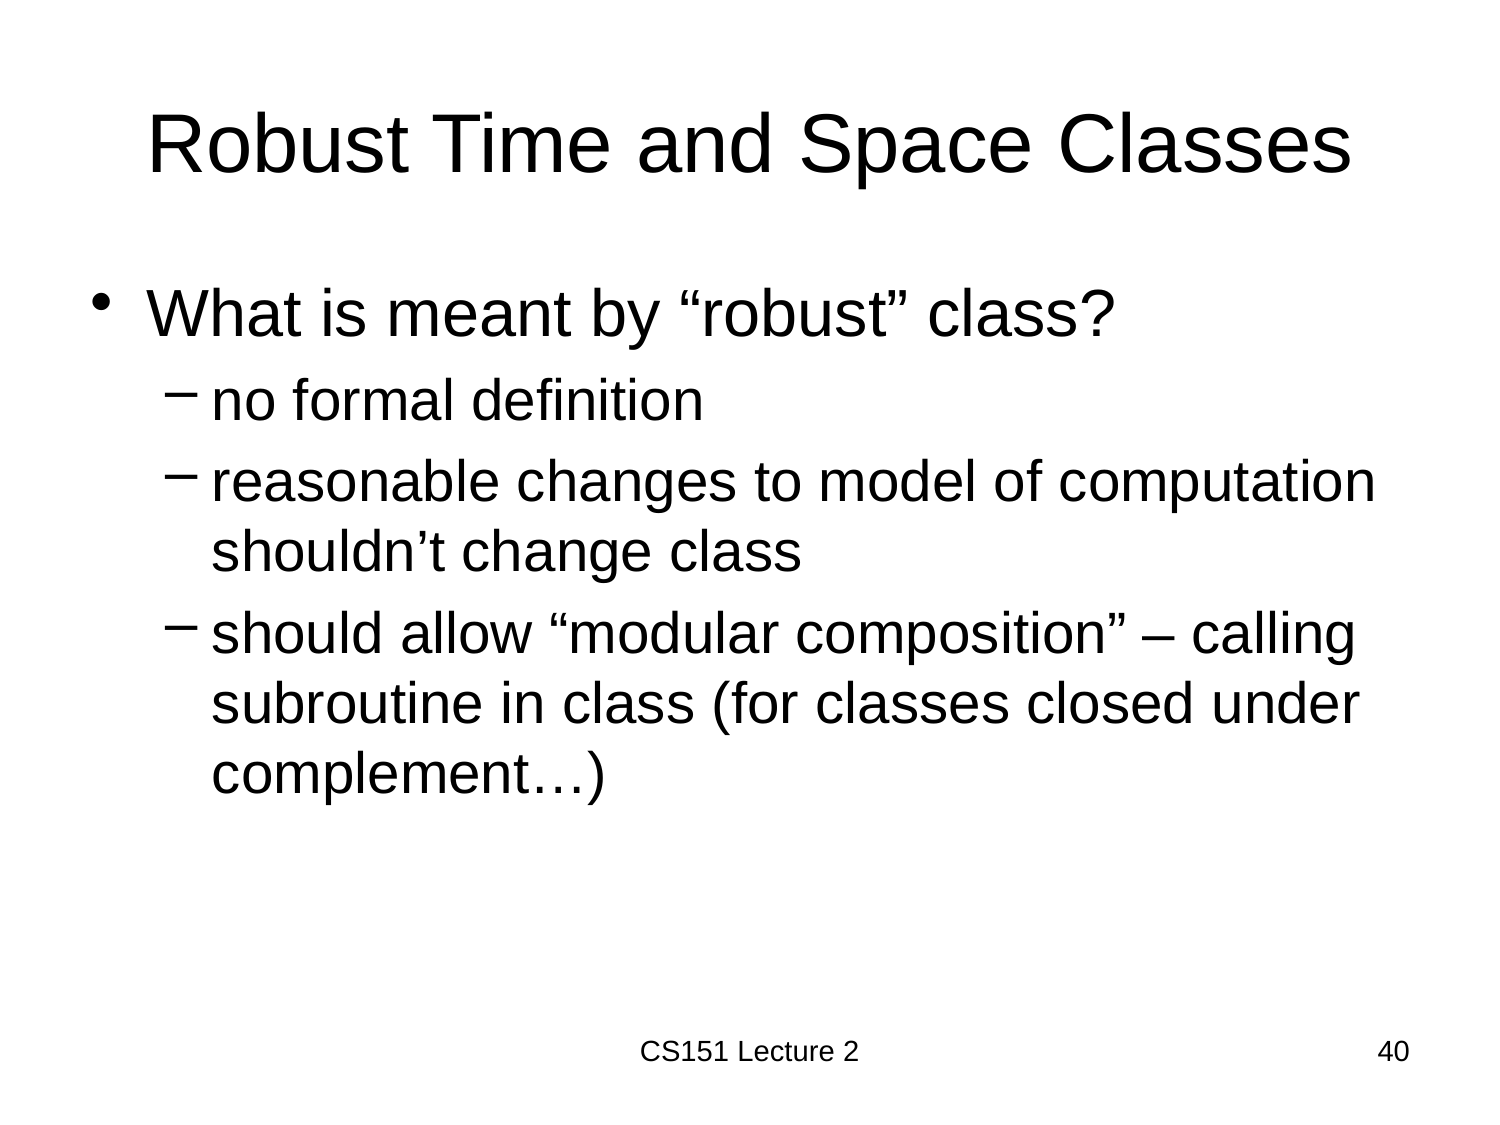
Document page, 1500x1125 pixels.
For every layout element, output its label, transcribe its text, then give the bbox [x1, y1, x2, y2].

list What is meant by “robust” class? no formal definition reasonable changes to model of computation shouldn’t change class should allow “modular composition” – calling subroutine in class (for classes closed under complement…) [75, 262, 1425, 1005]
slide_number 40 [1074, 1024, 1426, 1103]
title Robust Time and Space Classes [75, 45, 1425, 233]
footer CS151 Lecture 2 [512, 1024, 988, 1103]
